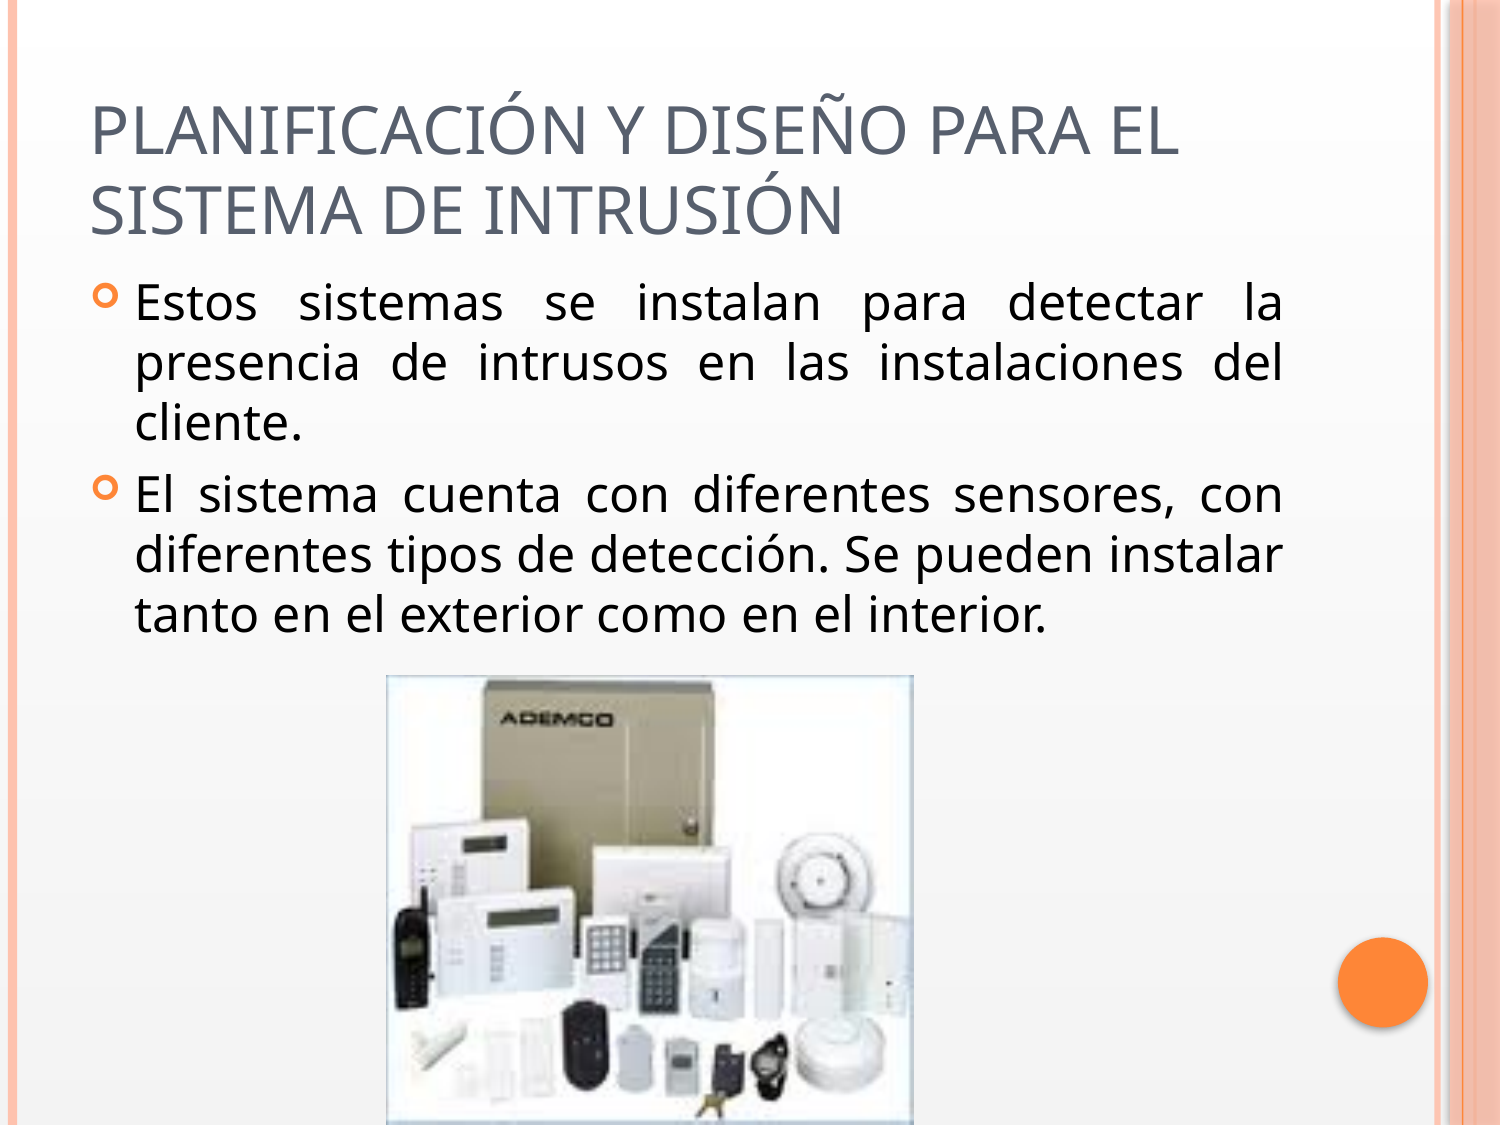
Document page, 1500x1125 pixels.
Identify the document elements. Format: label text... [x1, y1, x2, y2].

title PLANIFICACIÓN Y DISEÑO PARA EL SISTEMA DE INTRUSIÓN [75, 67, 1300, 256]
picture [386, 675, 915, 1125]
list Estos sistemas se instalan para detectar la presencia de intrusos en las instalaciones del cliente. El sistema cuenta con diferentes sensores, con diferentes tipos de detección. Se pueden instalar tanto en el exterior como en el interior. [75, 262, 1300, 1062]
